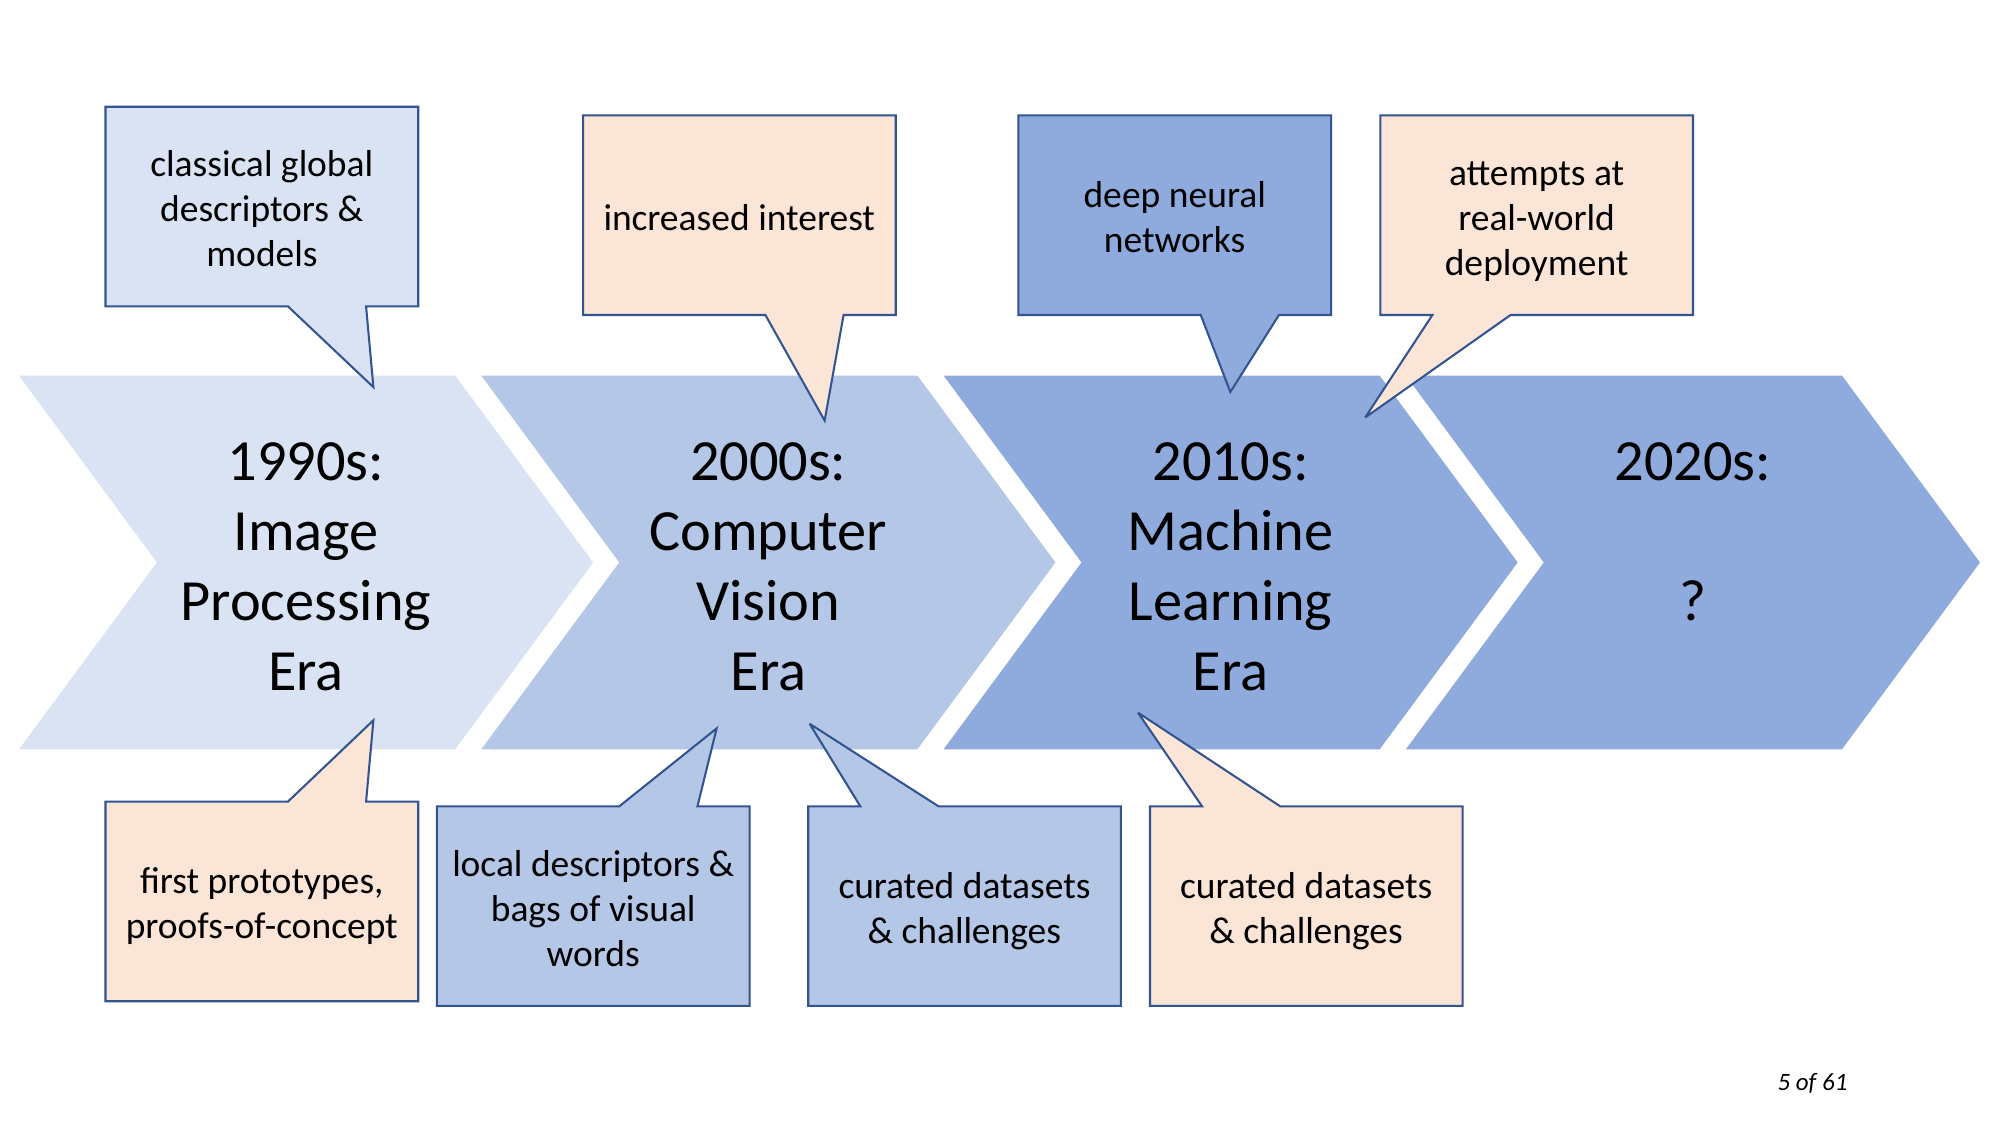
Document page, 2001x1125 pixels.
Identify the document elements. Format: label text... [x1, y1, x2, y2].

text_box deep neural networks [1017, 114, 1333, 395]
text_box classical global descriptors & models [104, 105, 420, 390]
text_box 1990s: Image Processing Era [16, 374, 595, 751]
text_box first prototypes, proofs-of-concept [104, 717, 420, 1003]
text_box curated datasets & challenges [807, 722, 1122, 1007]
text_box curated datasets & challenges [1137, 711, 1464, 1007]
text_box increased interest [582, 114, 897, 424]
text_box 2020s: ? [1403, 374, 1982, 751]
text_box local descriptors & bags of visual words [435, 725, 751, 1007]
text_box 2000s: Computer Vision Era [479, 374, 1057, 751]
text_box 2010s: Machine Learning Era [941, 374, 1520, 751]
text_box attempts at real-world deployment [1364, 114, 1695, 419]
